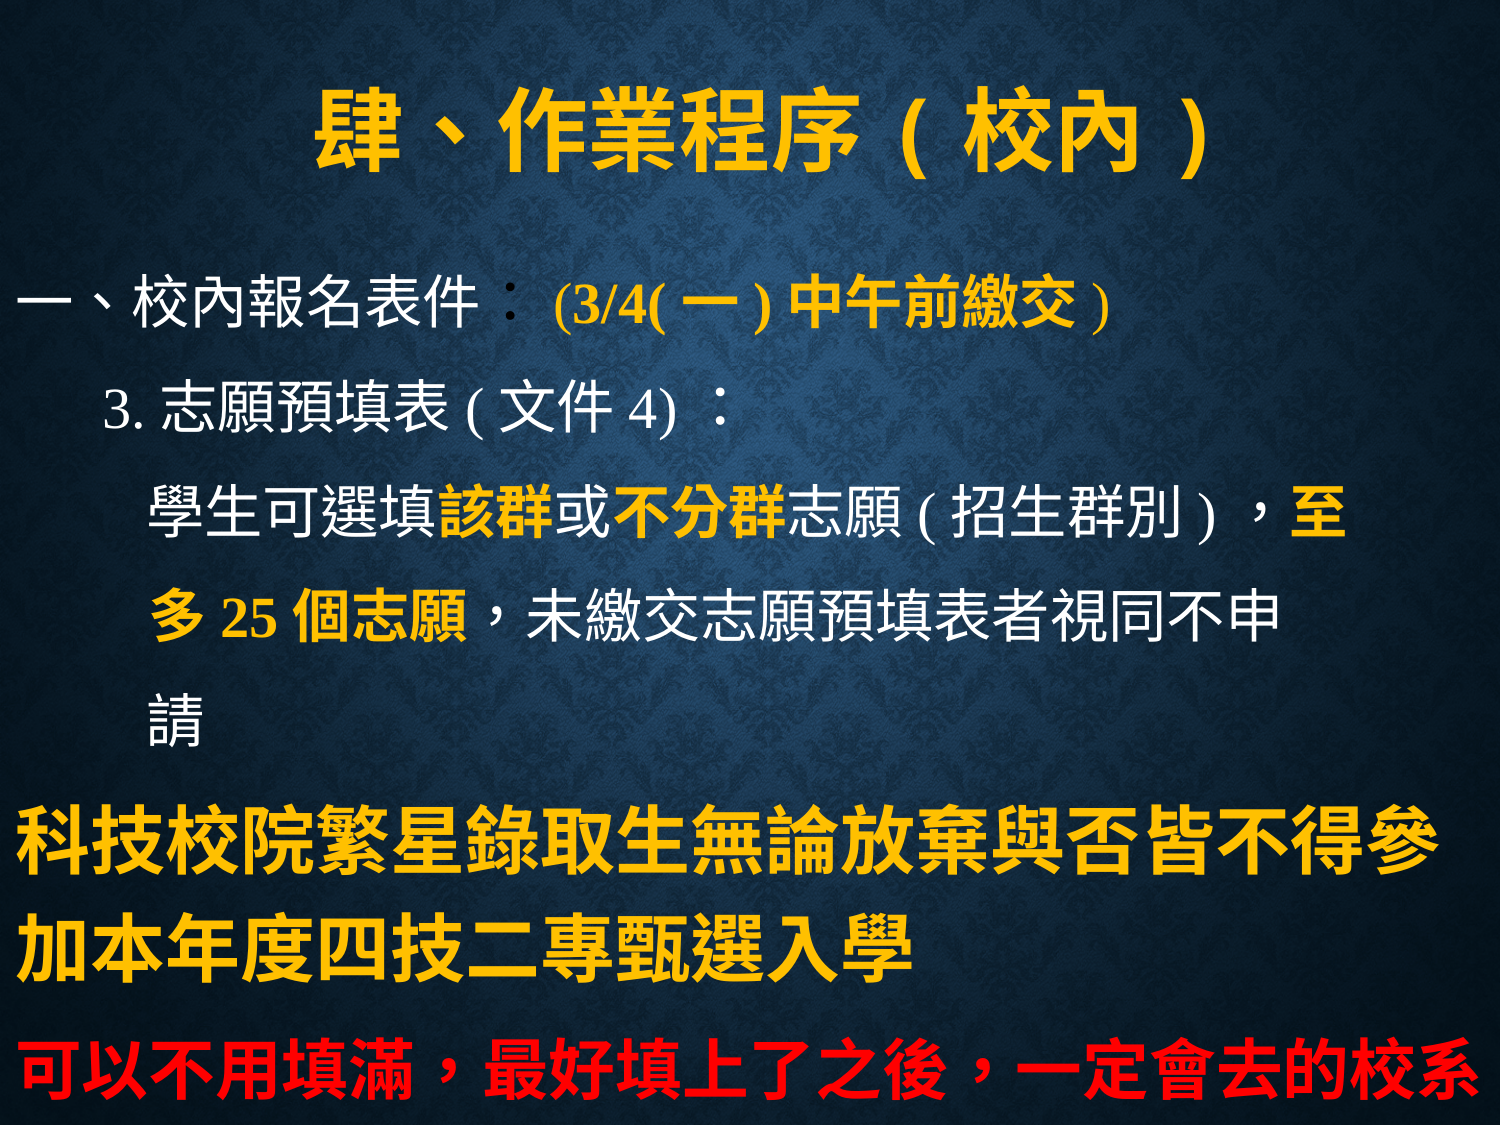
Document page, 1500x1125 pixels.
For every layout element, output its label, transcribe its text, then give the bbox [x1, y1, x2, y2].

title 肆、作業程序(校內) [130, 25, 1405, 243]
list 一、校內報名表件：(3/4(一)中午前繳交) 3.志願預填表(文件4)： 學生可選填該群或不分群志願(招生群別)，至 多25個志願，未繳交志願預填表者視同不申 請 科技校院繁星錄取生無論放棄與否皆不得參加本年度四技二專甄選入學 可以不用填滿，最好填上了之後，一定會去的校系 [0, 243, 1500, 1094]
